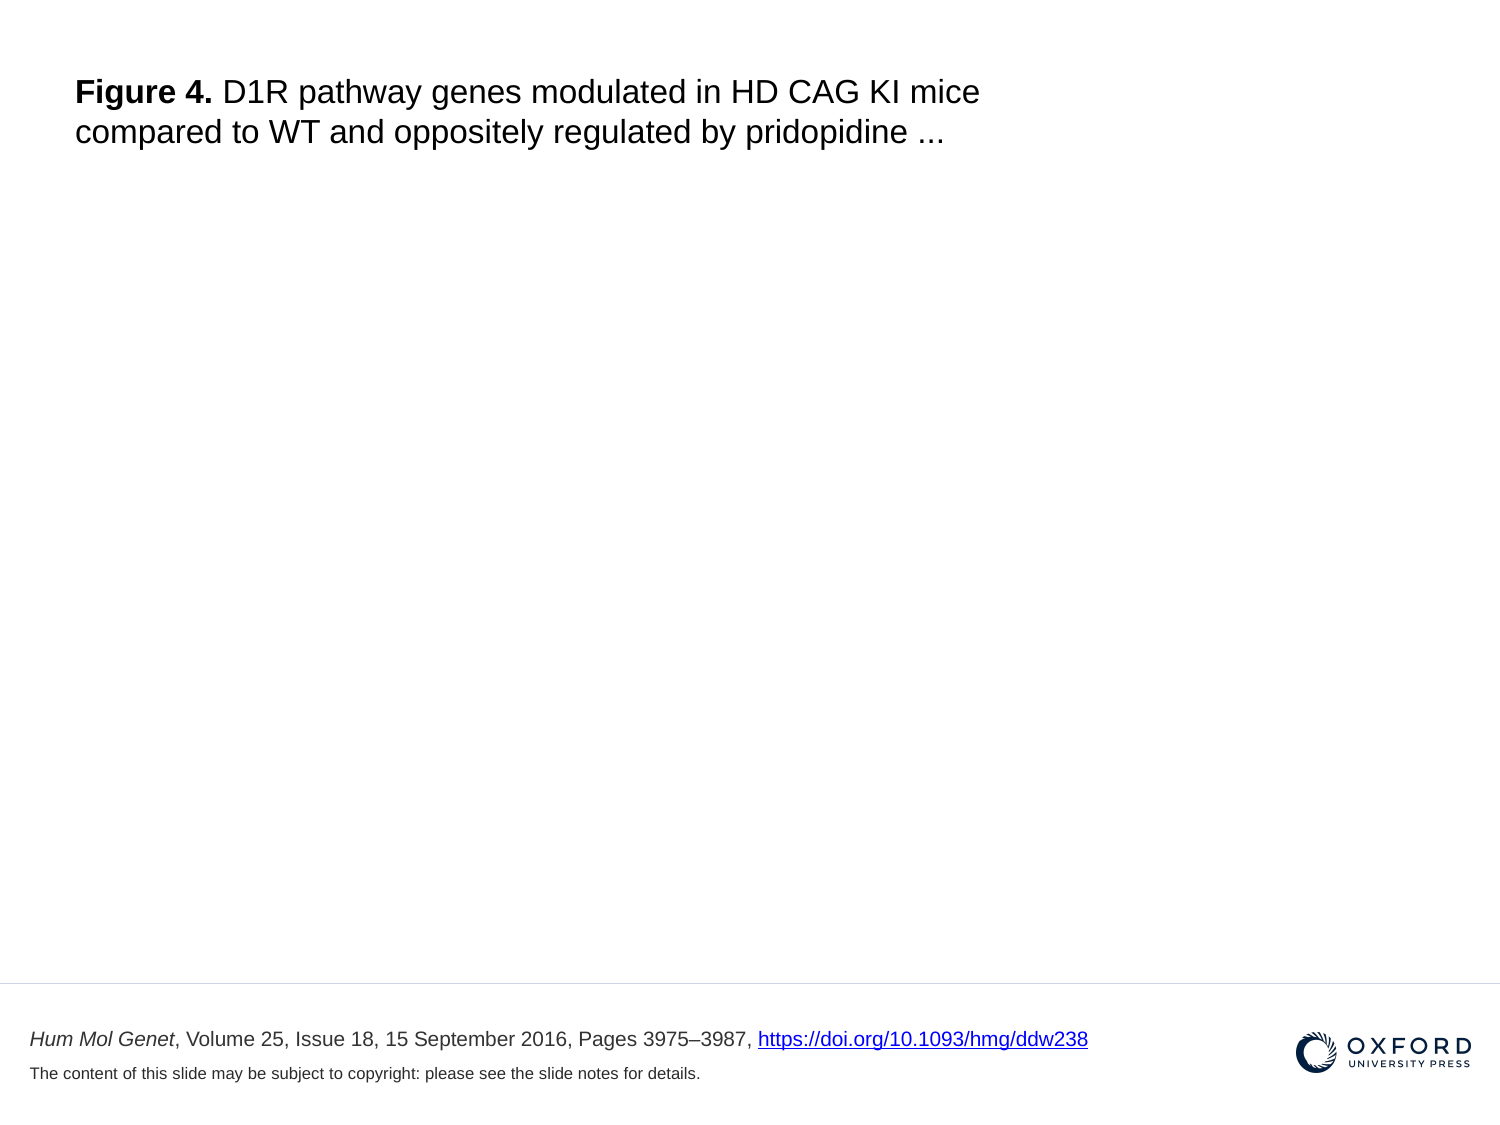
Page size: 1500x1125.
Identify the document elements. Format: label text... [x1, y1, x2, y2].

footer Hum Mol Genet, Volume 25, Issue 18, 15 September 2016, Pages 3975–3987, https://doi.org/10.1093/hmg/ddw238 The content of this slide may be subject to copyright: please see the slide notes for details. [0, 983, 1260, 1125]
title Figure 4. D1R pathway genes modulated in HD CAG KI mice compared to WT and oppositely regulated by pridopidine ... [75, 69, 1078, 171]
picture [1296, 1032, 1471, 1073]
